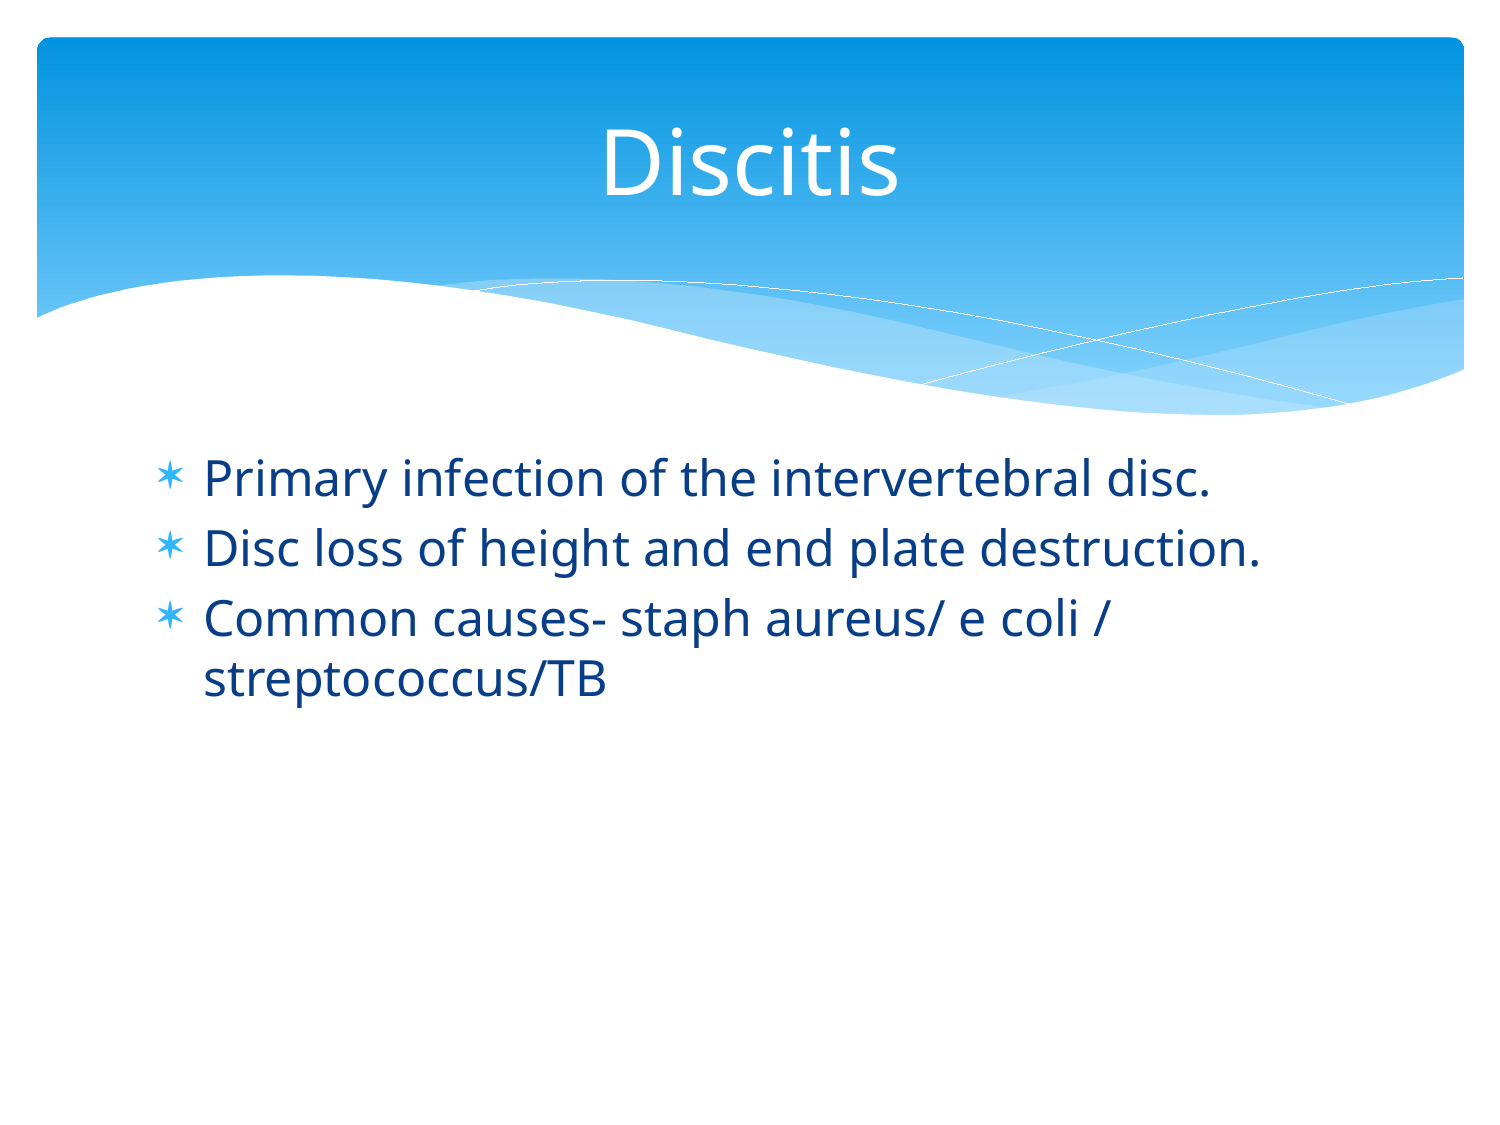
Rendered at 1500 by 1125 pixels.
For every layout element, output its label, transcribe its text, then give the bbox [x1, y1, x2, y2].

title Discitis [75, 55, 1425, 261]
list Primary infection of the intervertebral disc. Disc loss of height and end plate destruction. Common causes- staph aureus/ e coli / streptococcus/TB [143, 438, 1359, 1005]
